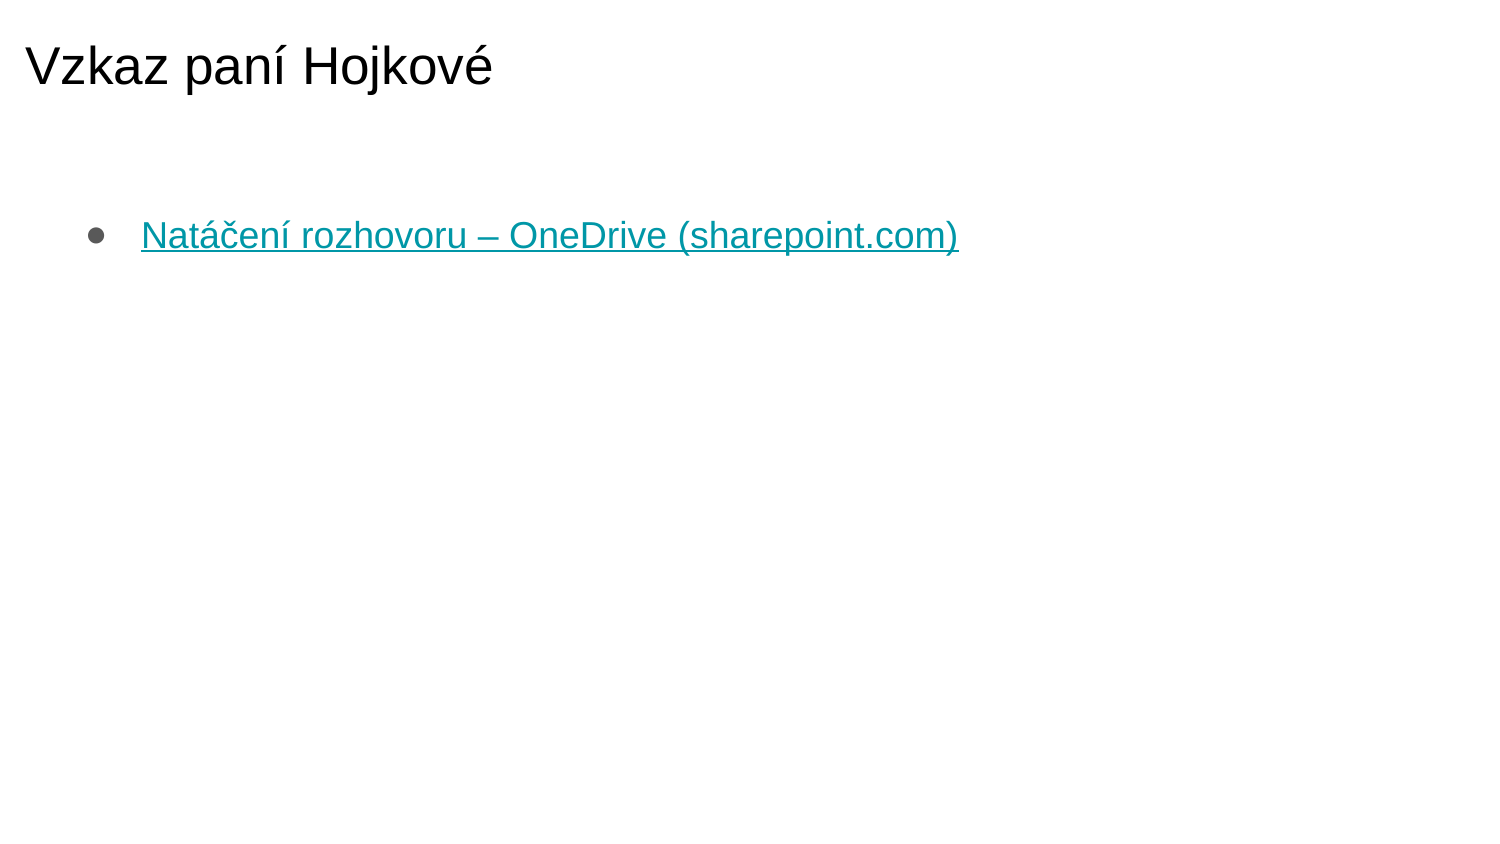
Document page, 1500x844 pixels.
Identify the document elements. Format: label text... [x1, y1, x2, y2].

list Natáčení rozhovoru – OneDrive (sharepoint.com) [51, 189, 1449, 750]
title Vzkaz paní Hojkové [10, 16, 1409, 111]
